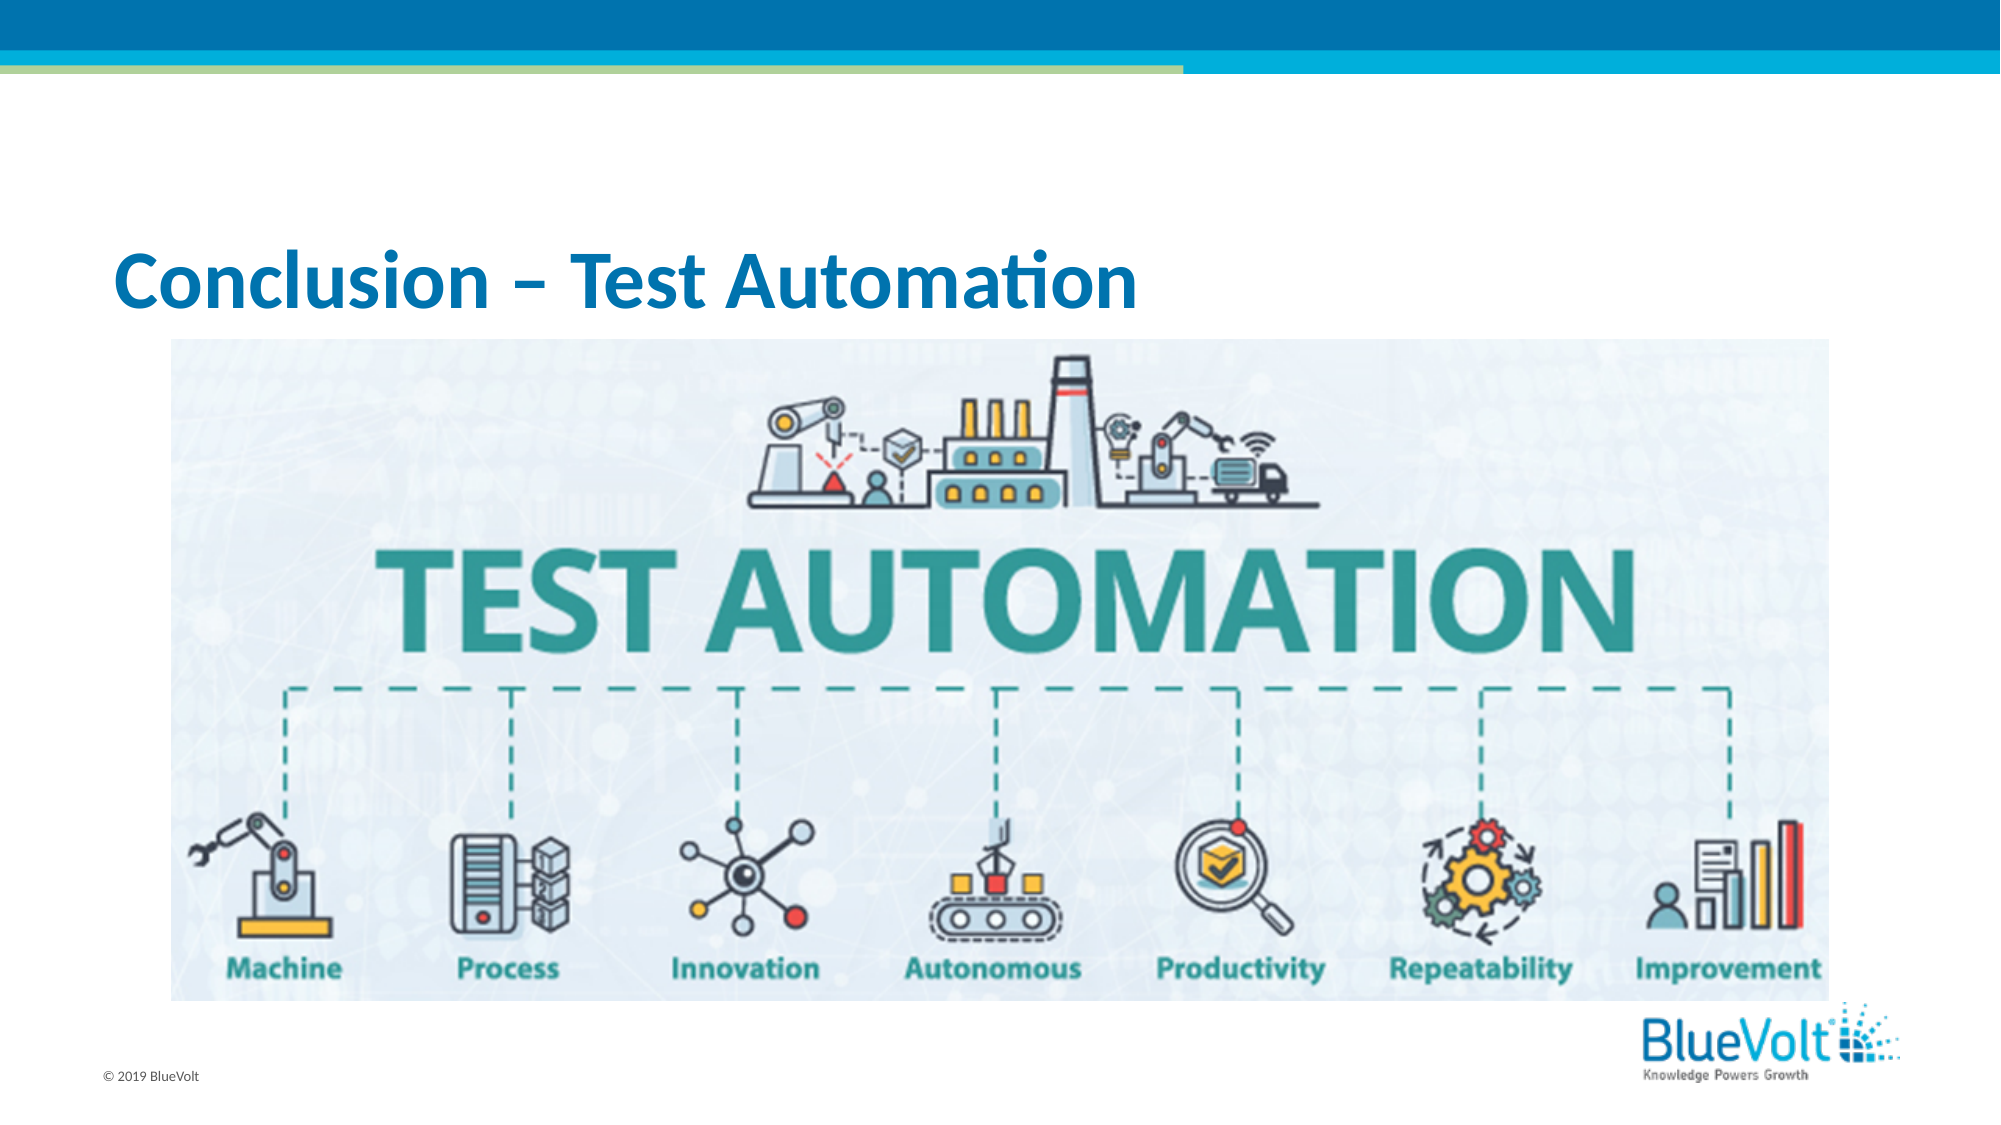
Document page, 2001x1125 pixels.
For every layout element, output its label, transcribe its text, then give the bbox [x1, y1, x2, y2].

picture [1639, 1002, 1900, 1083]
title Conclusion – Test Automation [99, 187, 1900, 363]
picture [170, 339, 1829, 1001]
